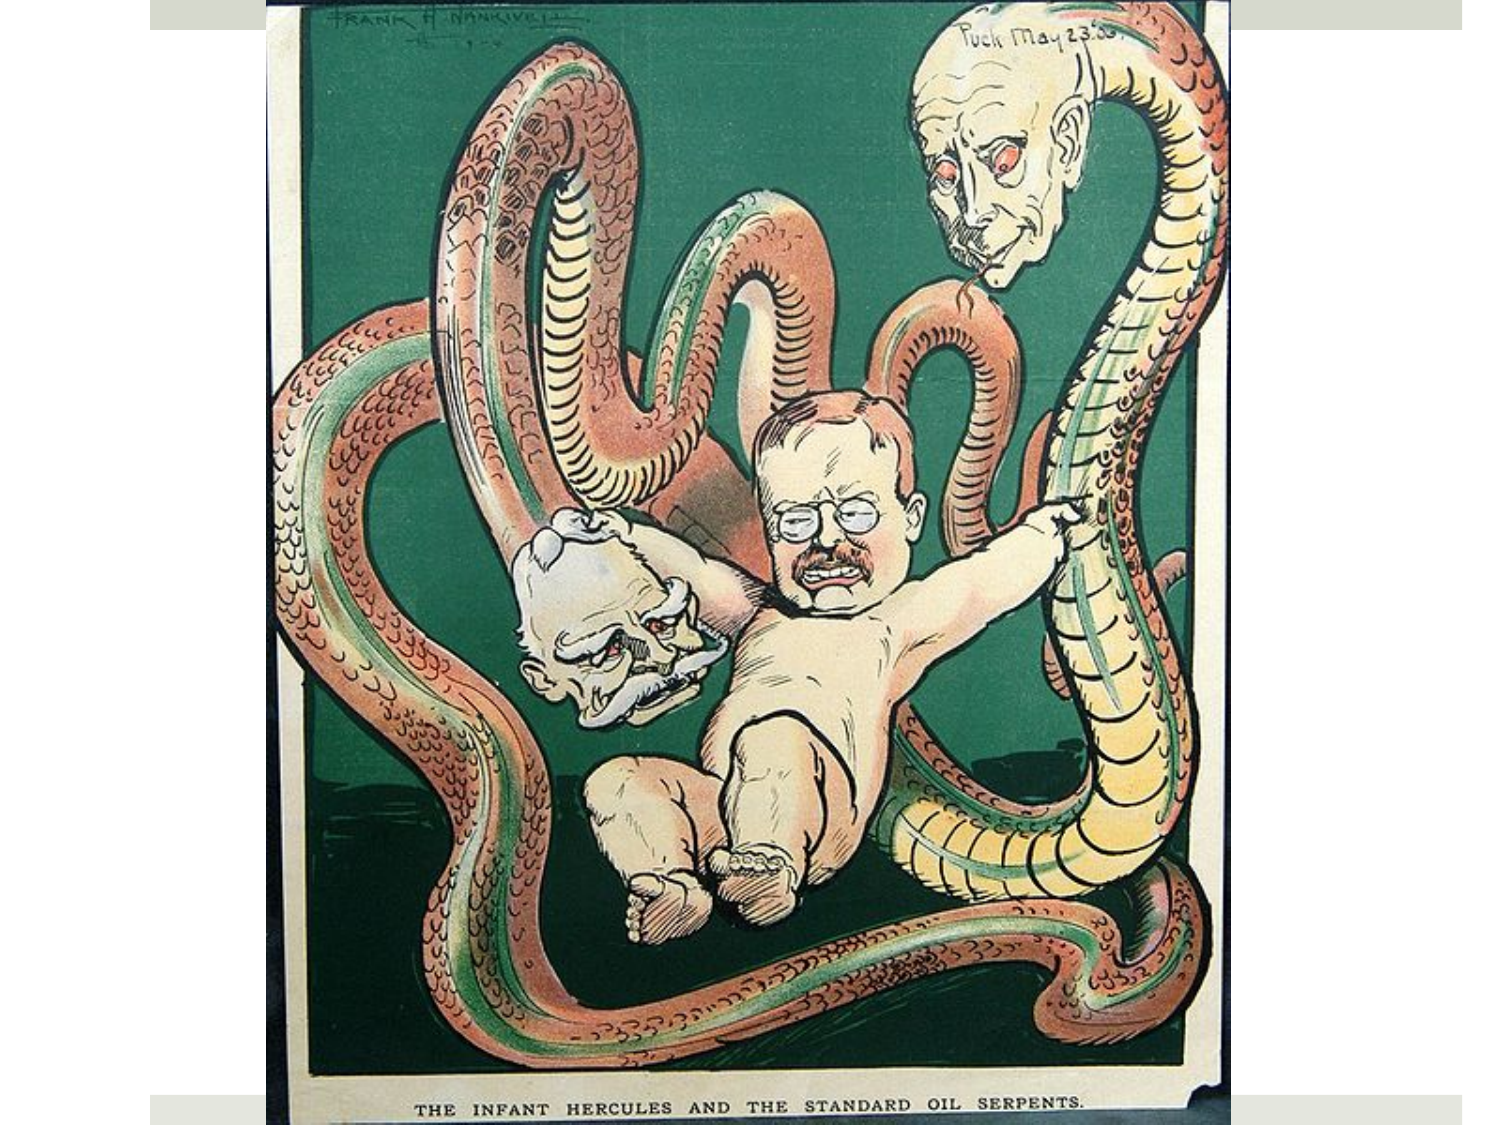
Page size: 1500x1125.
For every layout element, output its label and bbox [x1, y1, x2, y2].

picture [266, 0, 1231, 1125]
